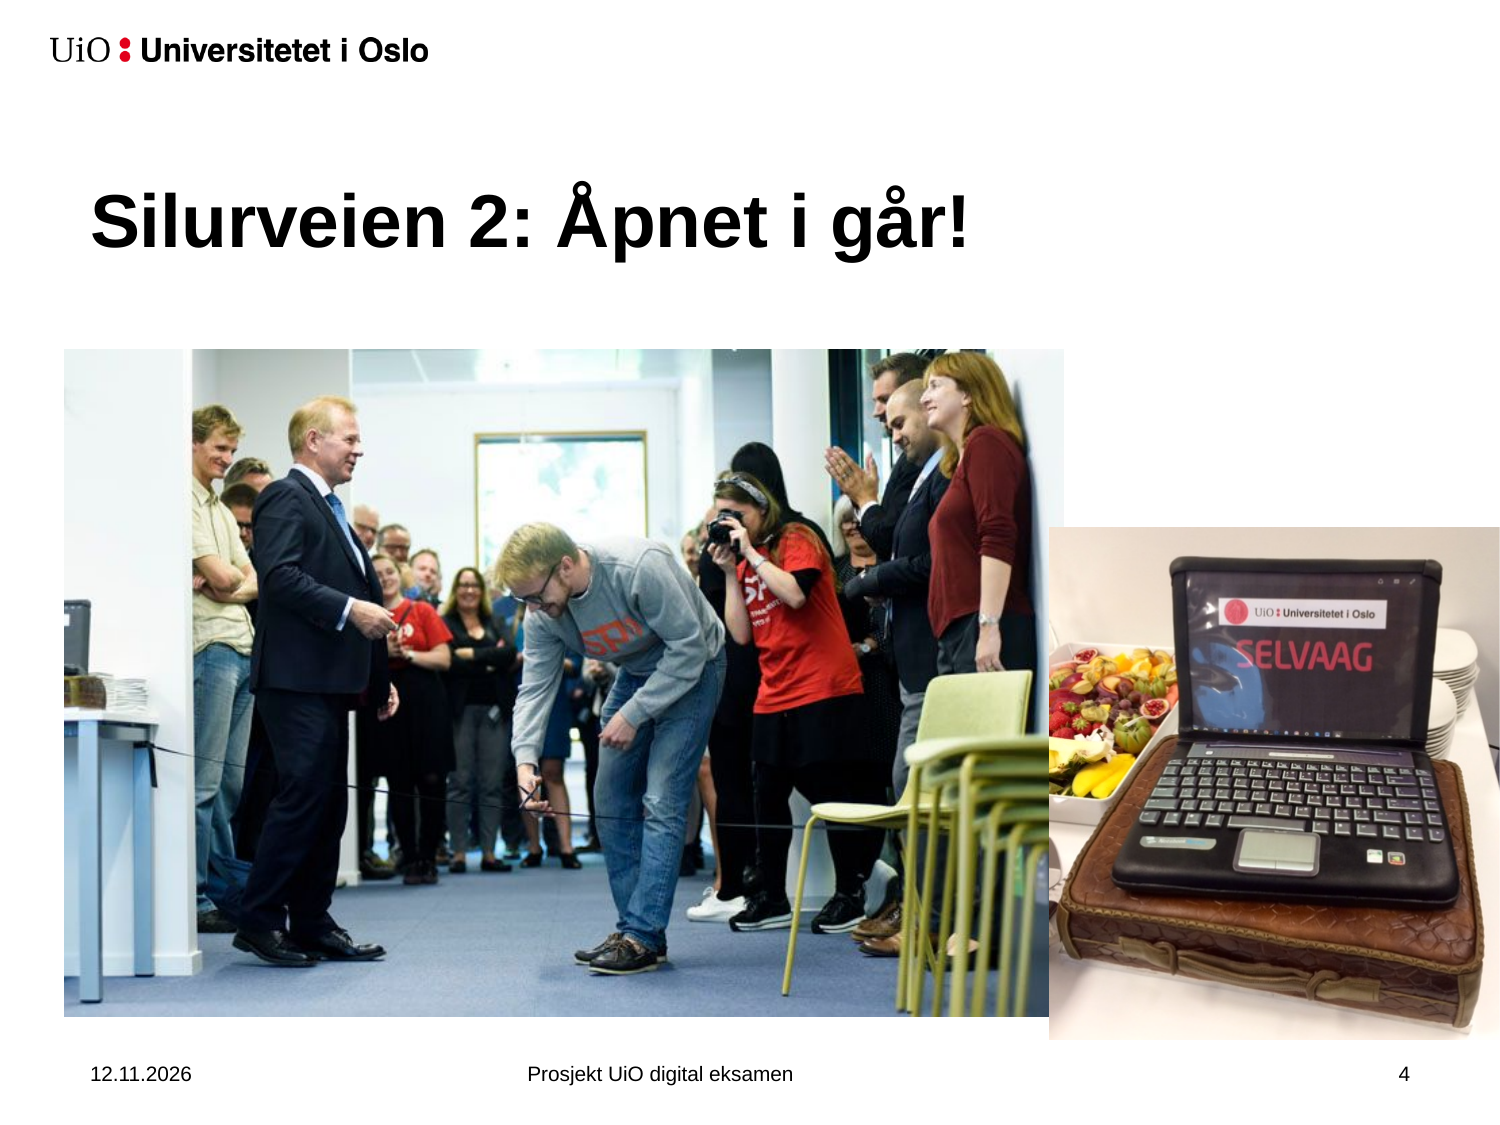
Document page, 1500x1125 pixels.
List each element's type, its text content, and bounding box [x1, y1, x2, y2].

picture [1035, 526, 1500, 1041]
footer Prosjekt UiO digital eksamen [512, 1042, 988, 1103]
title Silurveien 2: Åpnet i går! [75, 132, 1425, 303]
slide_number 4 [1074, 1047, 1425, 1103]
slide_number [75, 1042, 425, 1103]
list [64, 349, 1065, 1018]
picture [50, 37, 428, 62]
